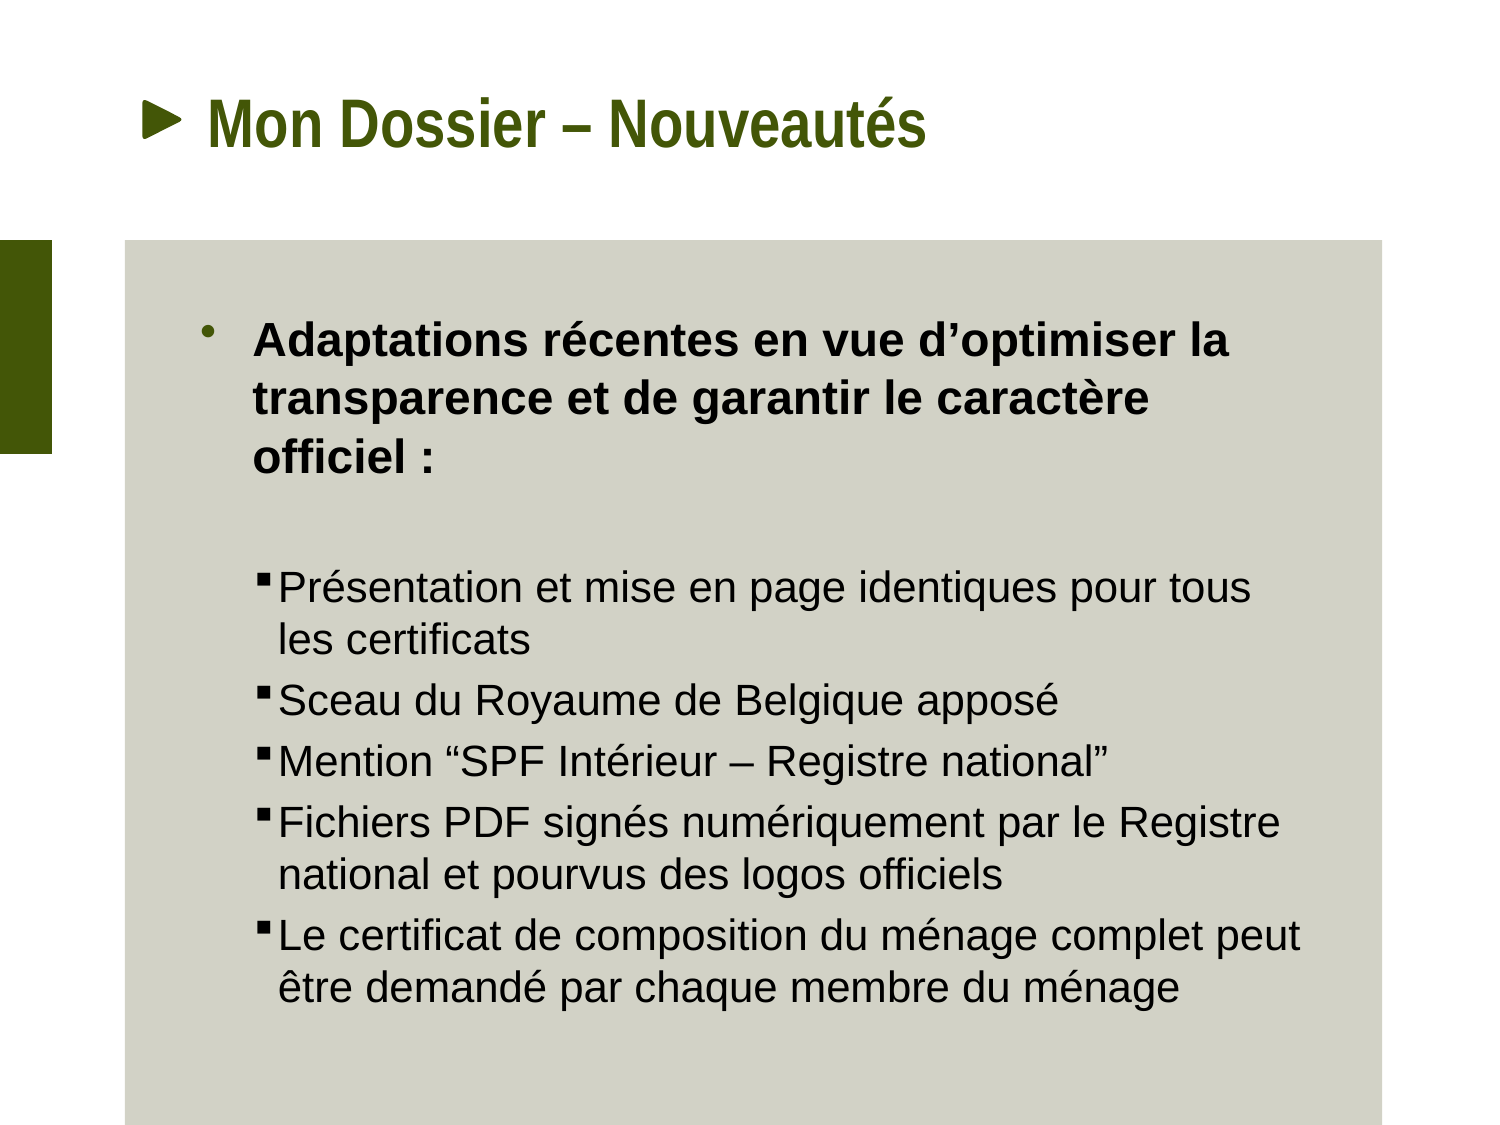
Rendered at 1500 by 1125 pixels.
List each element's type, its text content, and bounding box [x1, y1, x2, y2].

title Mon Dossier – Nouveautés [142, 39, 1382, 200]
list Adaptations récentes en vue d’optimiser la transparence et de garantir le caractère officiel : Présentation et mise en page identiques pour tous les certificats Sceau du Royaume de Belgique apposé Mention “SPF Intérieur – Registre national” Fichiers PDF signés numériquement par le Registre national et pourvus des logos officiels Le certificat de composition du ménage complet peut être demandé par chaque membre du ménage [199, 307, 1313, 984]
